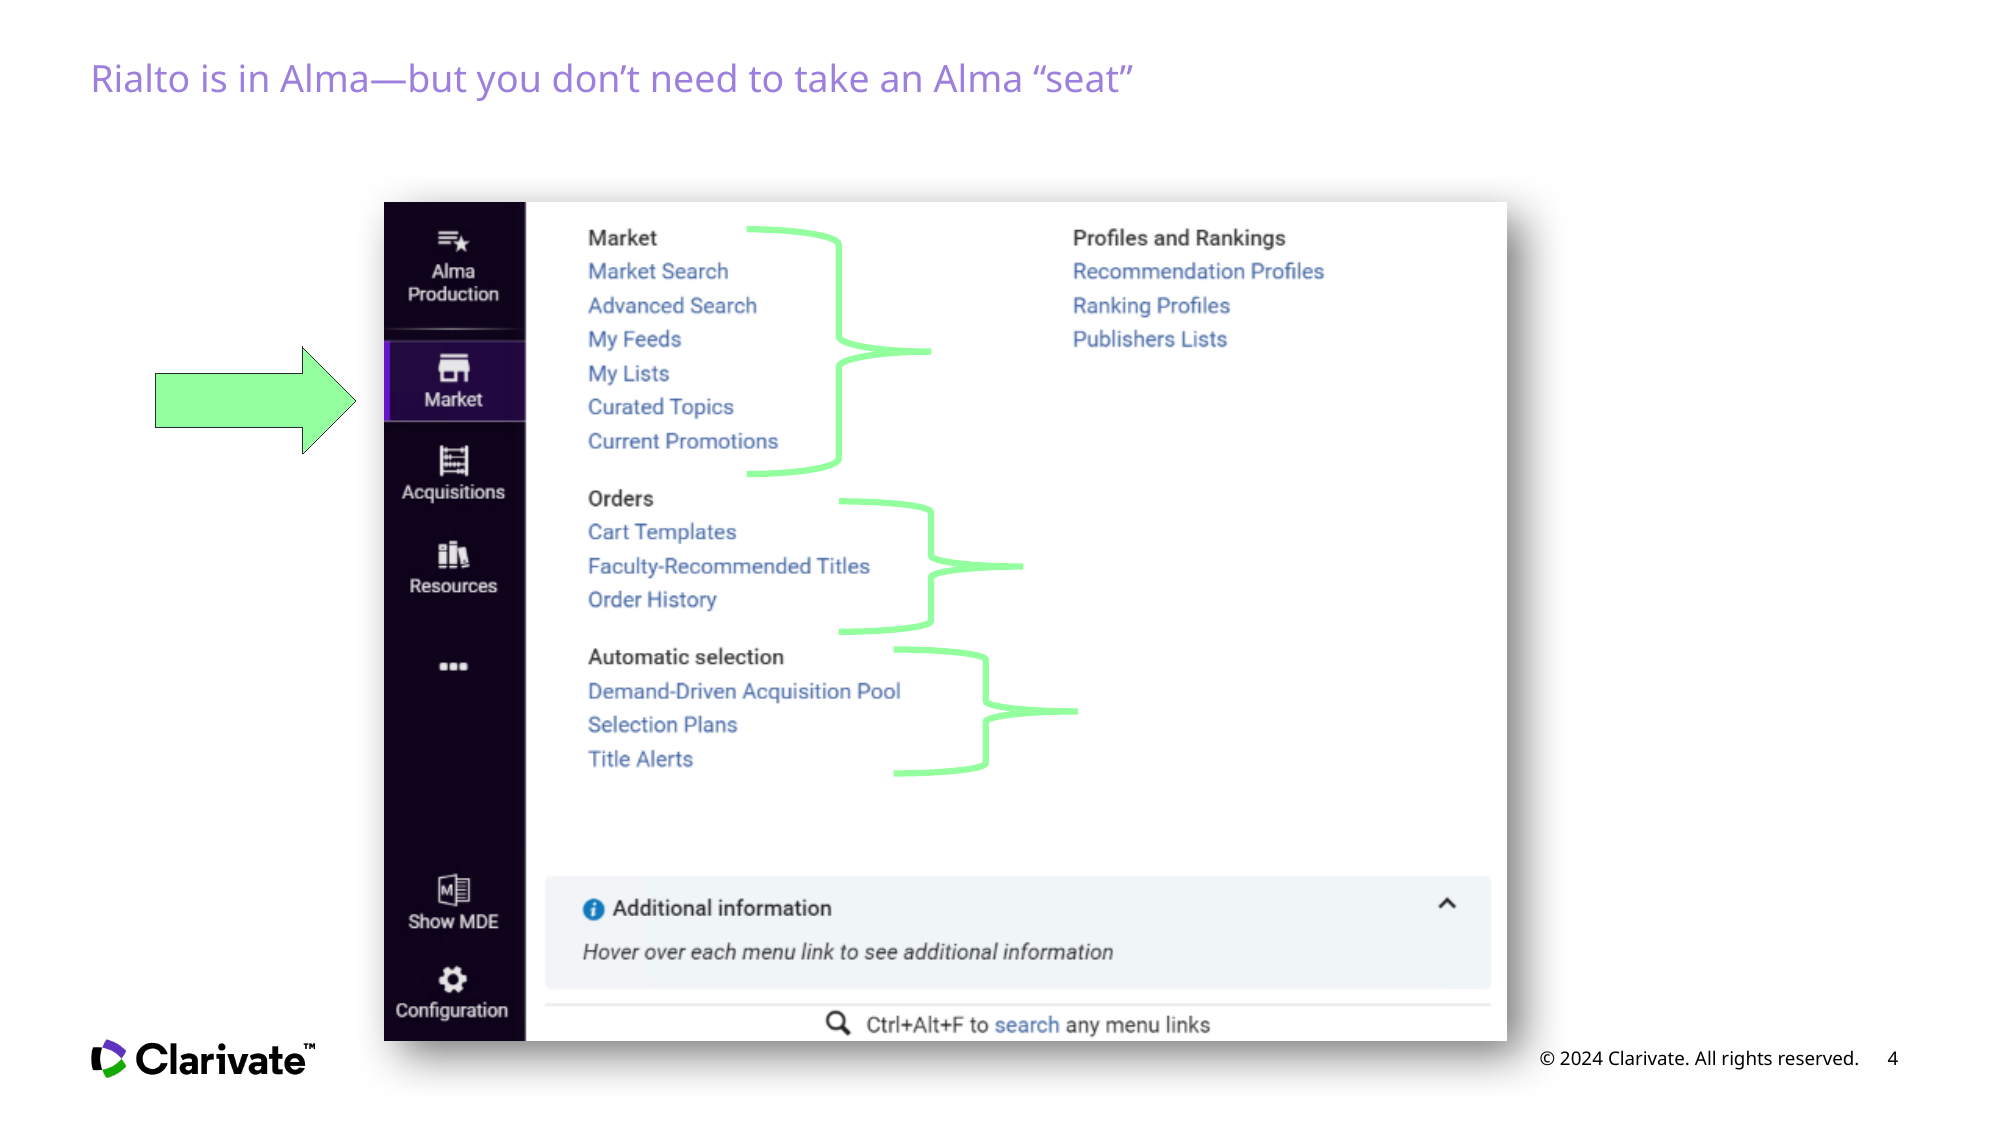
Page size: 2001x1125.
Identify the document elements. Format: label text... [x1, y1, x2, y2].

footer © 2024 Clarivate. All rights reserved. [1532, 1041, 1860, 1077]
text_box [155, 346, 356, 454]
picture [384, 201, 1507, 1041]
title Rialto is in Alma—but you don’t need to take an Alma “seat” [90, 60, 1449, 102]
slide_number 4 [1887, 1041, 1923, 1077]
picture [90, 1034, 317, 1086]
